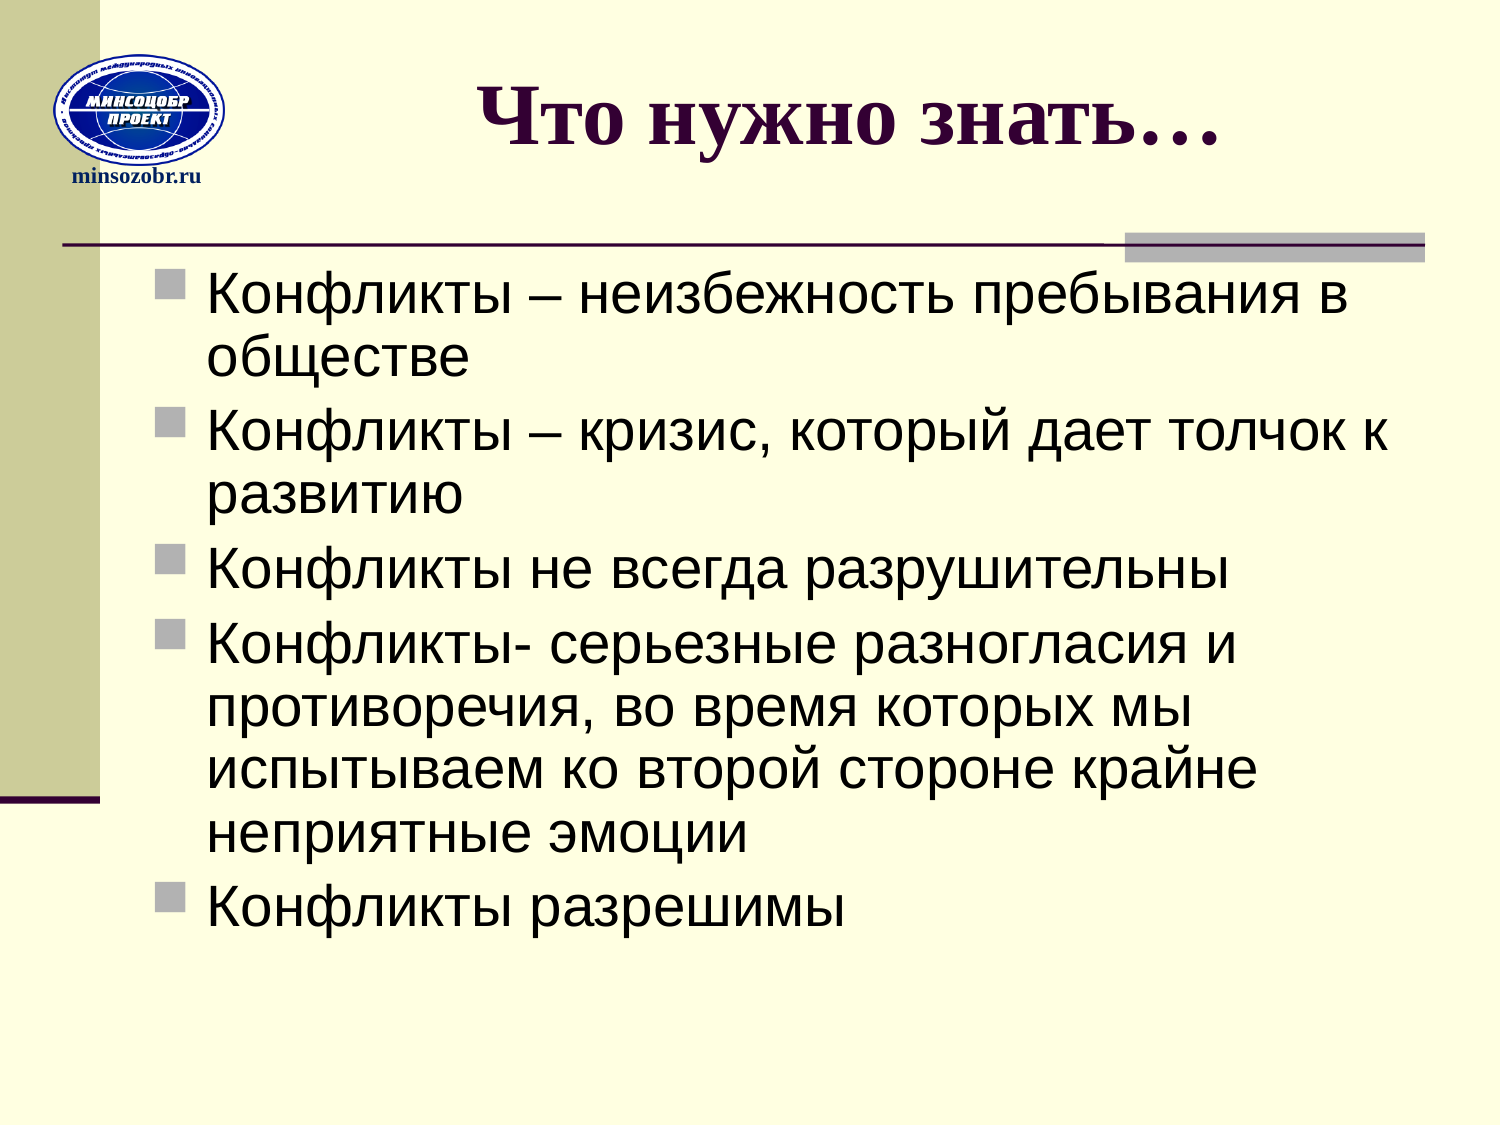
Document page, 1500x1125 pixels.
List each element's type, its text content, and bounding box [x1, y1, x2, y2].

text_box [52, 54, 225, 197]
list Конфликты – неизбежность пребывания в обществе Конфликты – кризис, который дает толчок к развитию Конфликты не всегда разрушительны Конфликты- серьезные разногласия и противоречия, во время которых мы испытываем ко второй стороне крайне неприятные эмоции Конфликты разрешимы [135, 255, 1460, 953]
title Что нужно знать… [407, 45, 1294, 173]
